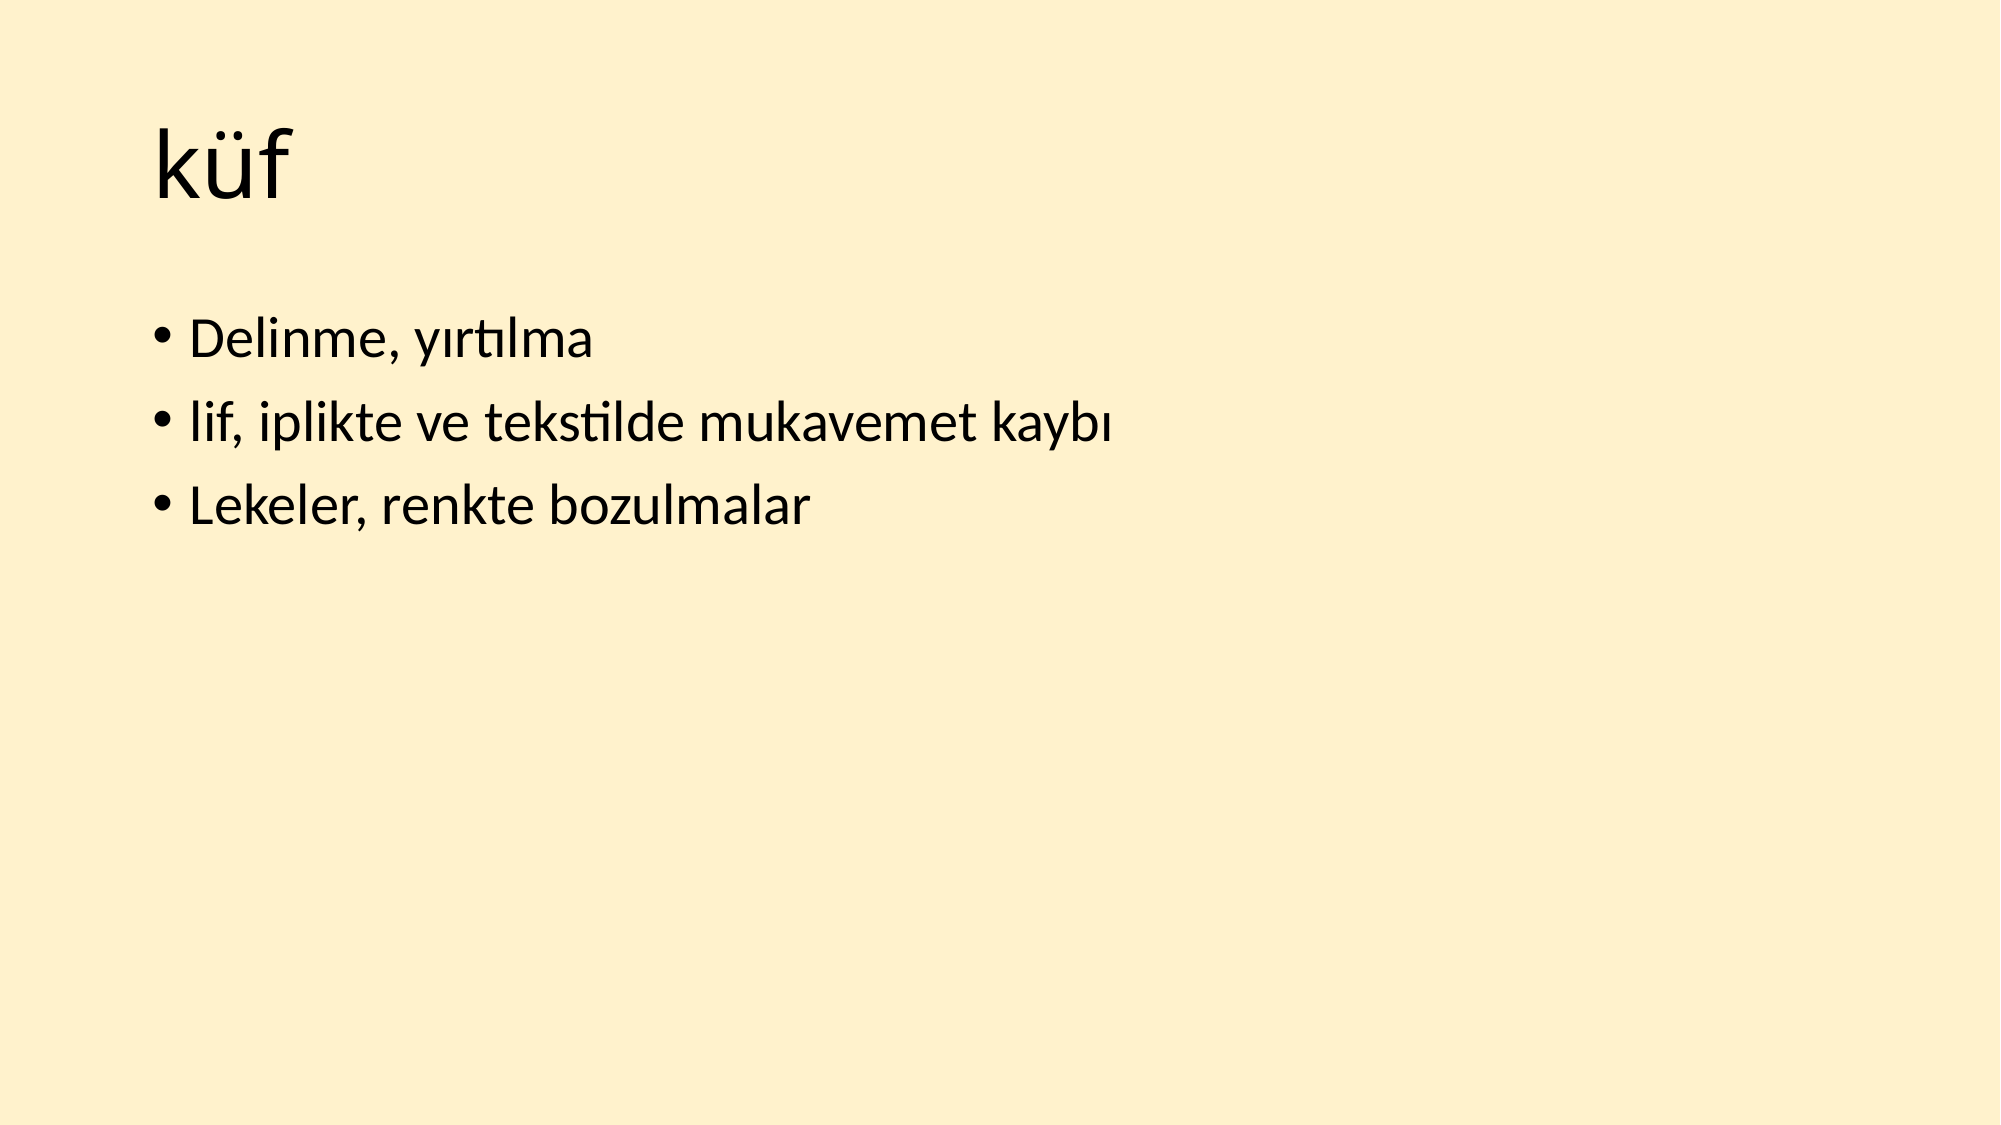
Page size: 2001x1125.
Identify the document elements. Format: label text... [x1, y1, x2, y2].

title küf [137, 59, 1863, 278]
list Delinme, yırtılma lif, iplikte ve tekstilde mukavemet kaybı Lekeler, renkte bozulmalar [137, 299, 1863, 1014]
